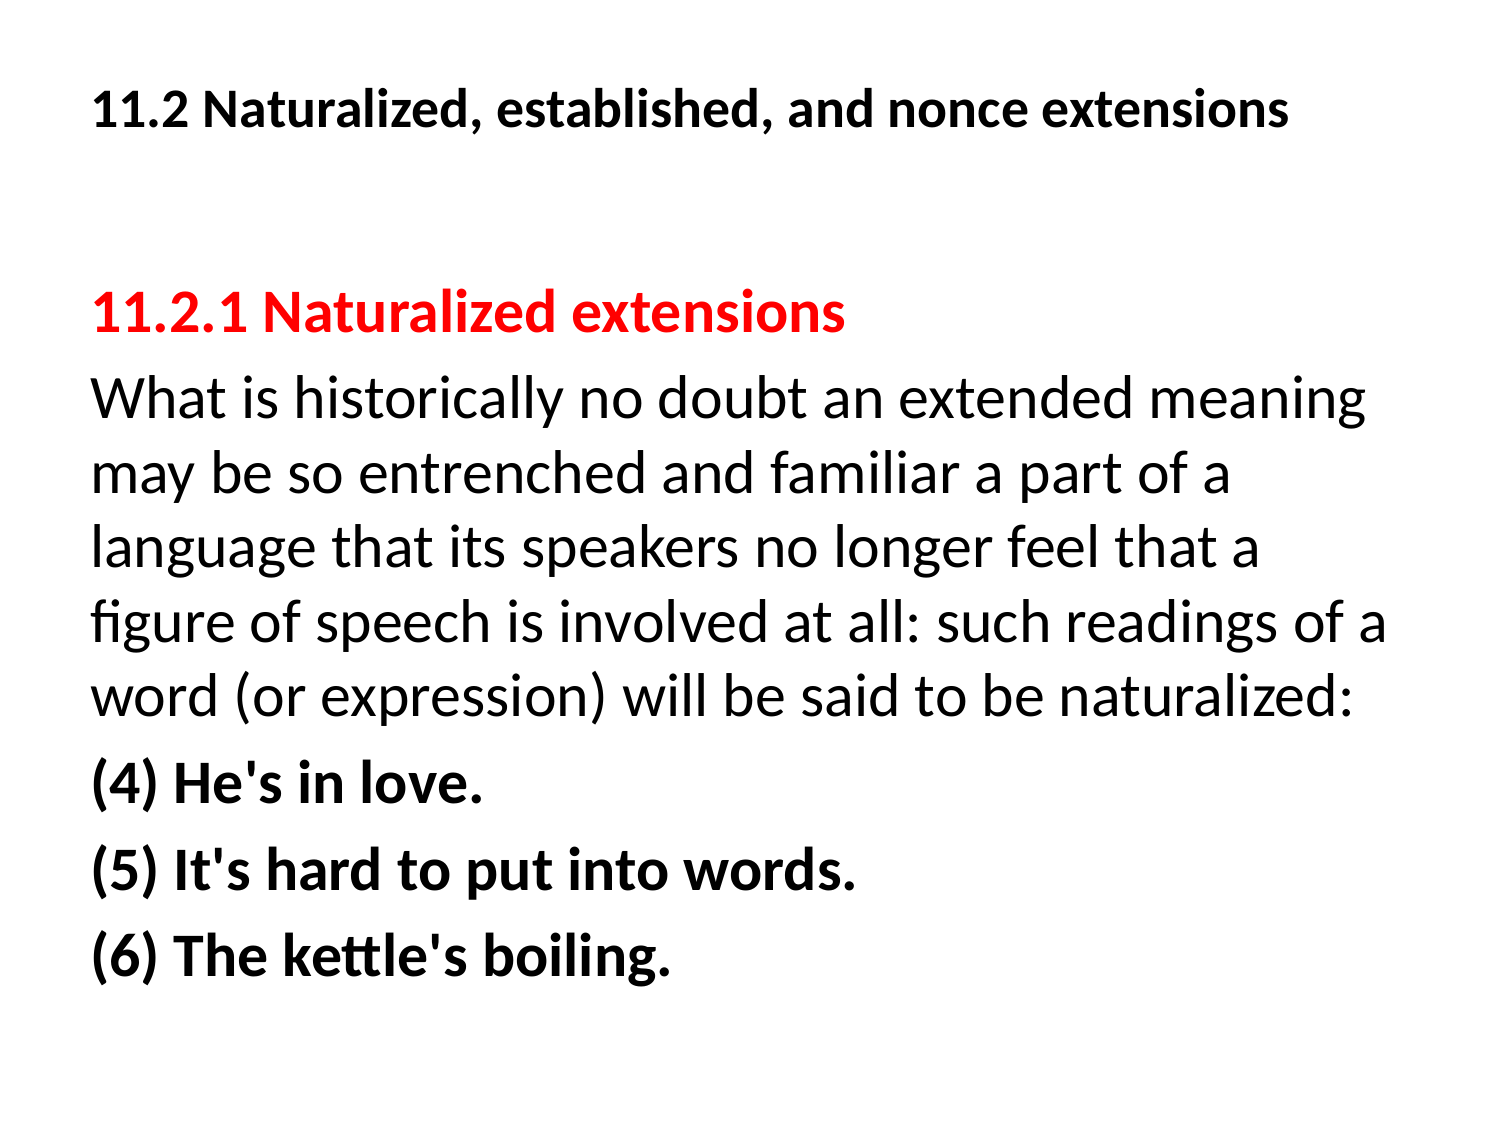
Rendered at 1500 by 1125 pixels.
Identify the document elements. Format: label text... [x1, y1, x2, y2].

list 11.2.1 Naturalized extensions What is historically no doubt an extended meaning may be so entrenched and familiar a part of a language that its speakers no longer feel that a figure of speech is involved at all: such readings of a word (or expression) will be said to be naturalized: (4) He's in love. (5) It's hard to put into words. (6) The kettle's boiling. [75, 262, 1425, 1005]
title 11.2 Naturalized, established, and nonce extensions [75, 45, 1425, 233]
